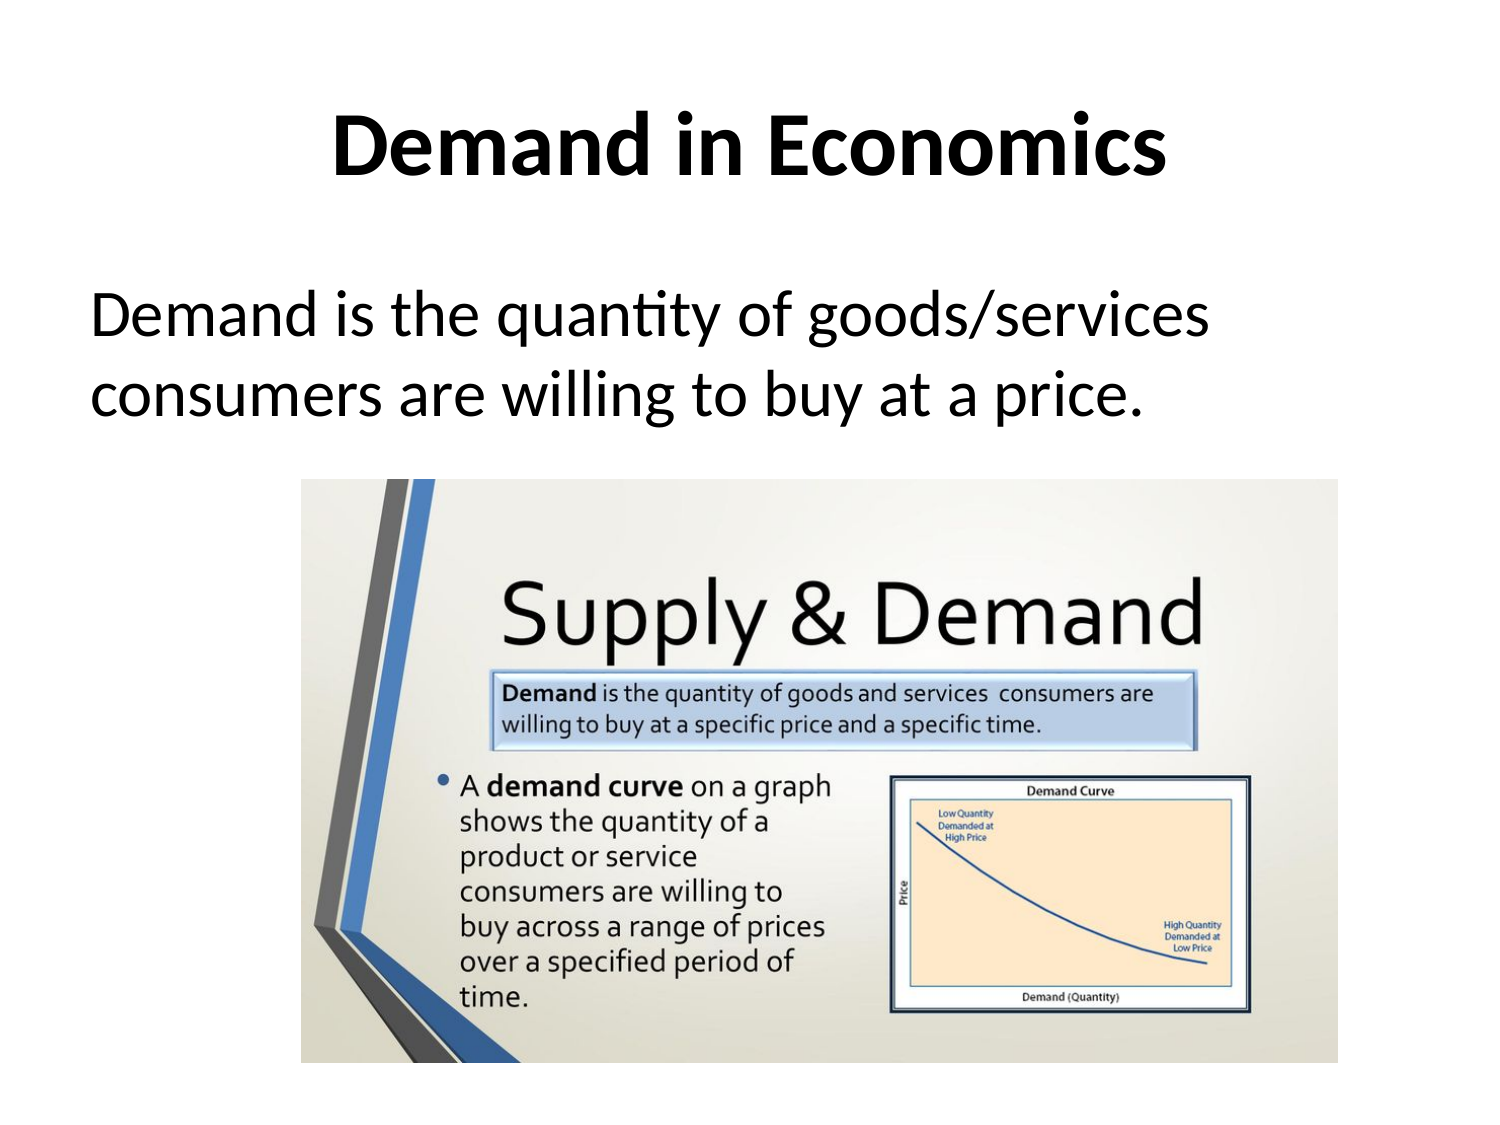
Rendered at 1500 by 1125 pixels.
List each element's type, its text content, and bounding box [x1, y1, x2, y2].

list Demand is the quantity of goods/services consumers are willing to buy at a price. [75, 262, 1425, 1005]
title Demand in Economics [75, 45, 1425, 233]
picture [300, 479, 1338, 1063]
